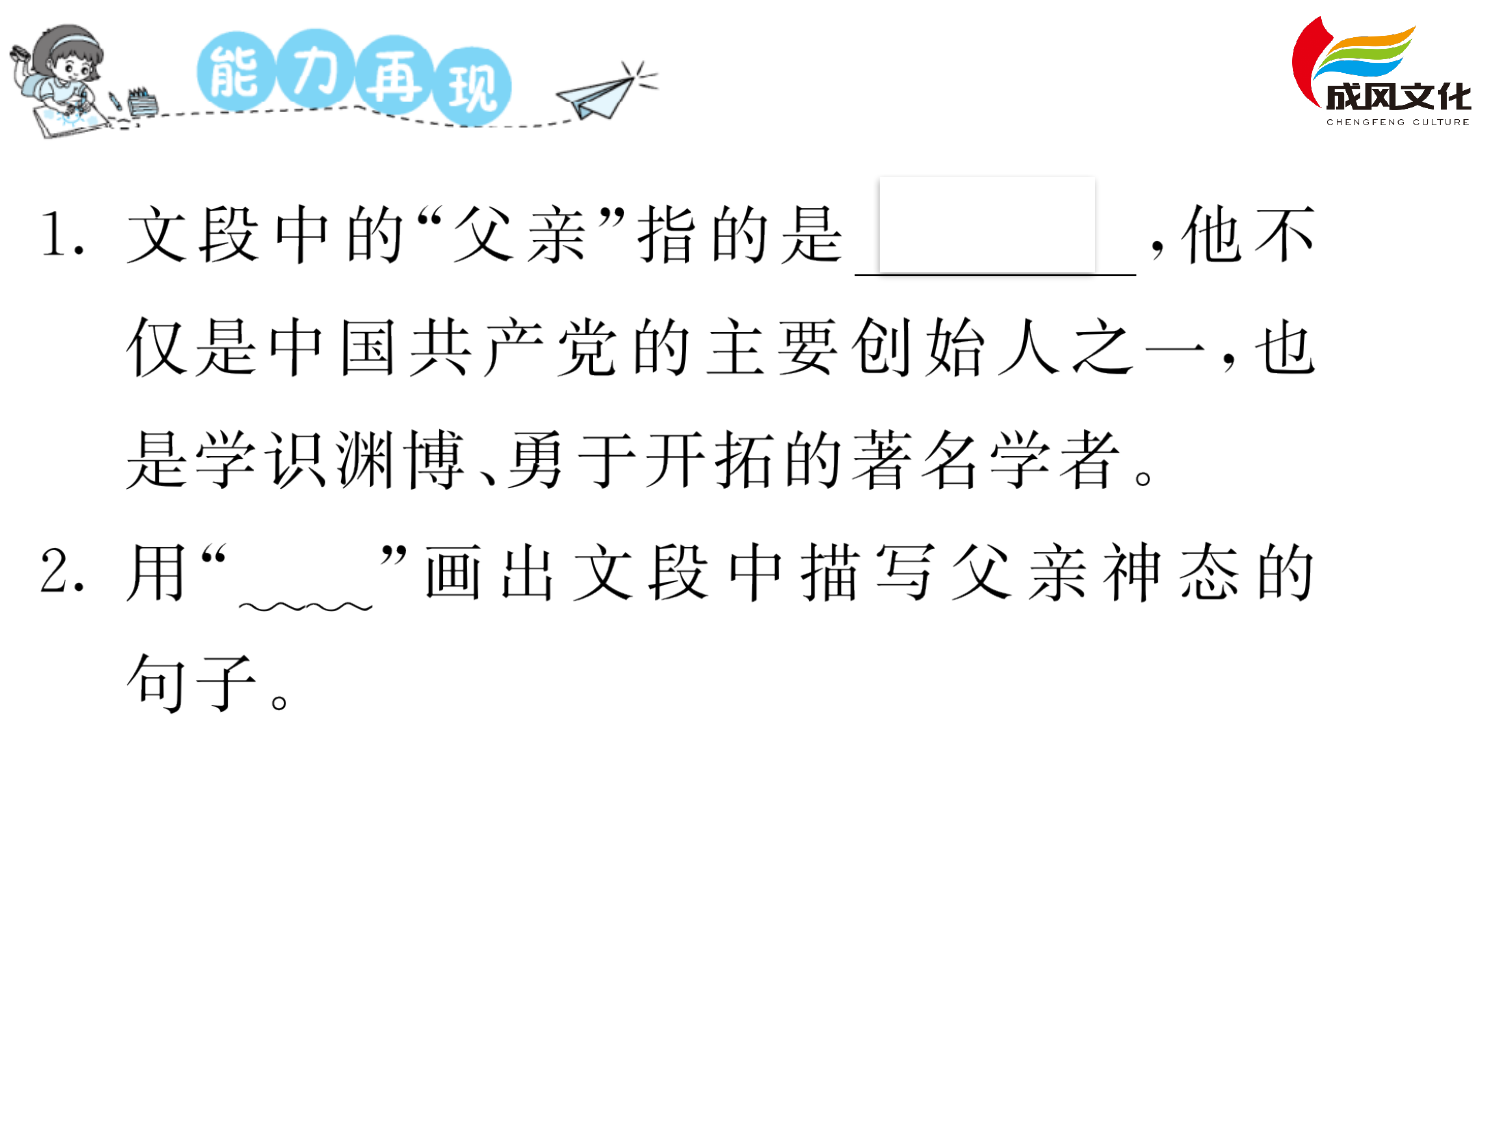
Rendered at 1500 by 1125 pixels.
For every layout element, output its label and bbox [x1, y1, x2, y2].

picture [0, 12, 674, 152]
picture [35, 176, 1459, 747]
picture [1281, 0, 1489, 136]
